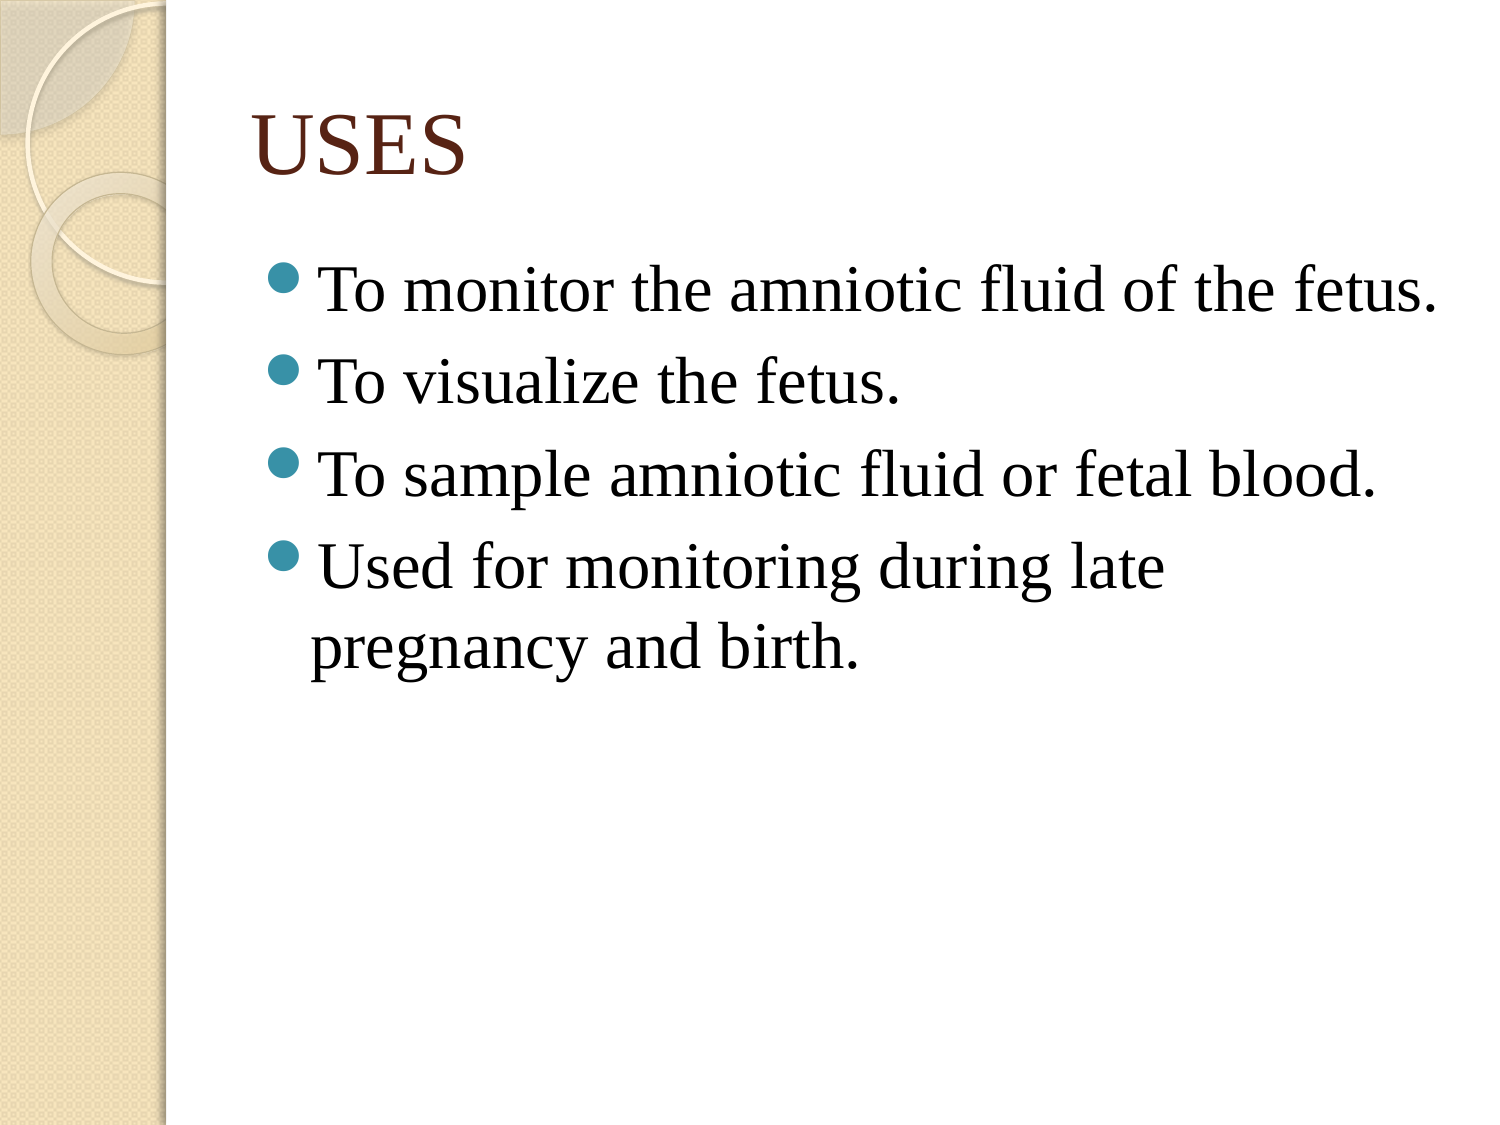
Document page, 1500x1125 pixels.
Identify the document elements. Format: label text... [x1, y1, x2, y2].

title USES [235, 45, 1466, 233]
list To monitor the amniotic fluid of the fetus. To visualize the fetus. To sample amniotic fluid or fetal blood. Used for monitoring during late pregnancy and birth. [235, 237, 1466, 1025]
